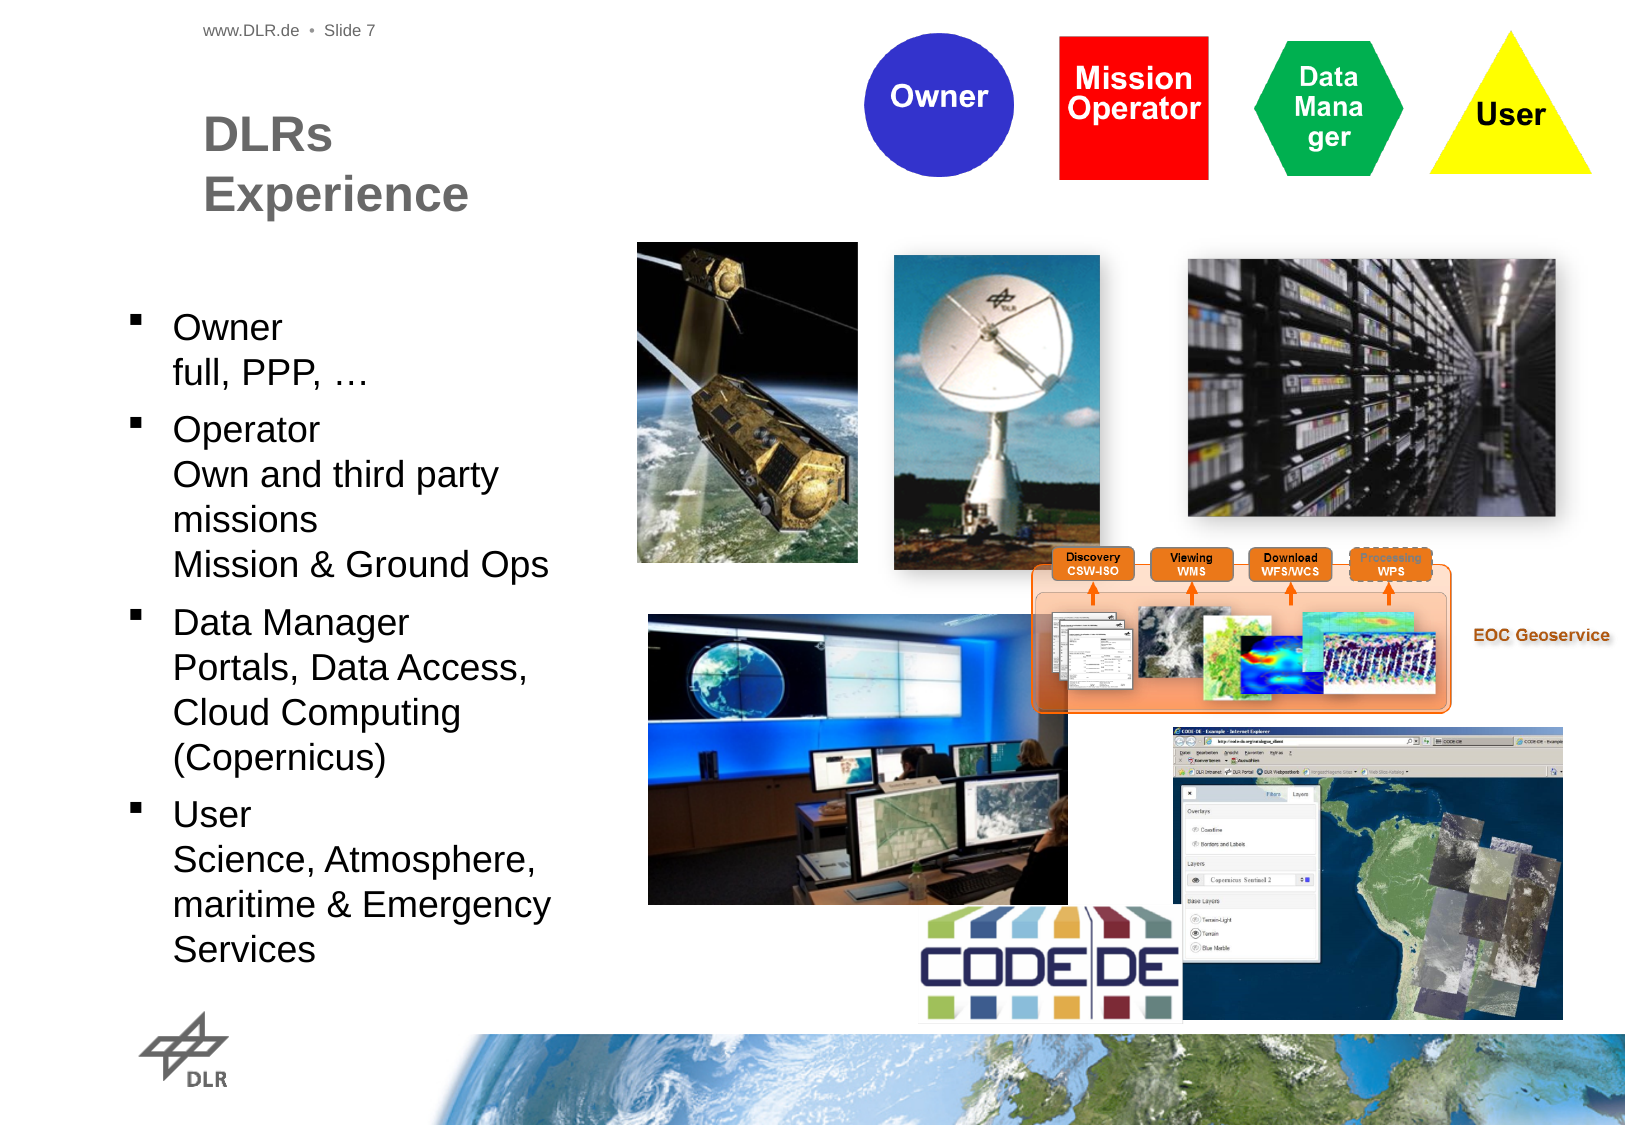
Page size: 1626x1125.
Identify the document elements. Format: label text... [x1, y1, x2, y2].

picture [0, 1007, 1625, 1125]
title DLRs Experience [203, 101, 858, 180]
list Owner full, PPP, … Operator Own and third party missions Mission & Ground Ops Data Manager Portals, Data Access, Cloud Computing (Copernicus) User Science, Atmosphere, maritime & Emergency Services [127, 302, 612, 965]
picture [636, 242, 858, 563]
picture [647, 228, 1625, 1024]
picture [864, 30, 1592, 180]
slide_number www.DLR.de • Slide 7 [203, 20, 422, 41]
